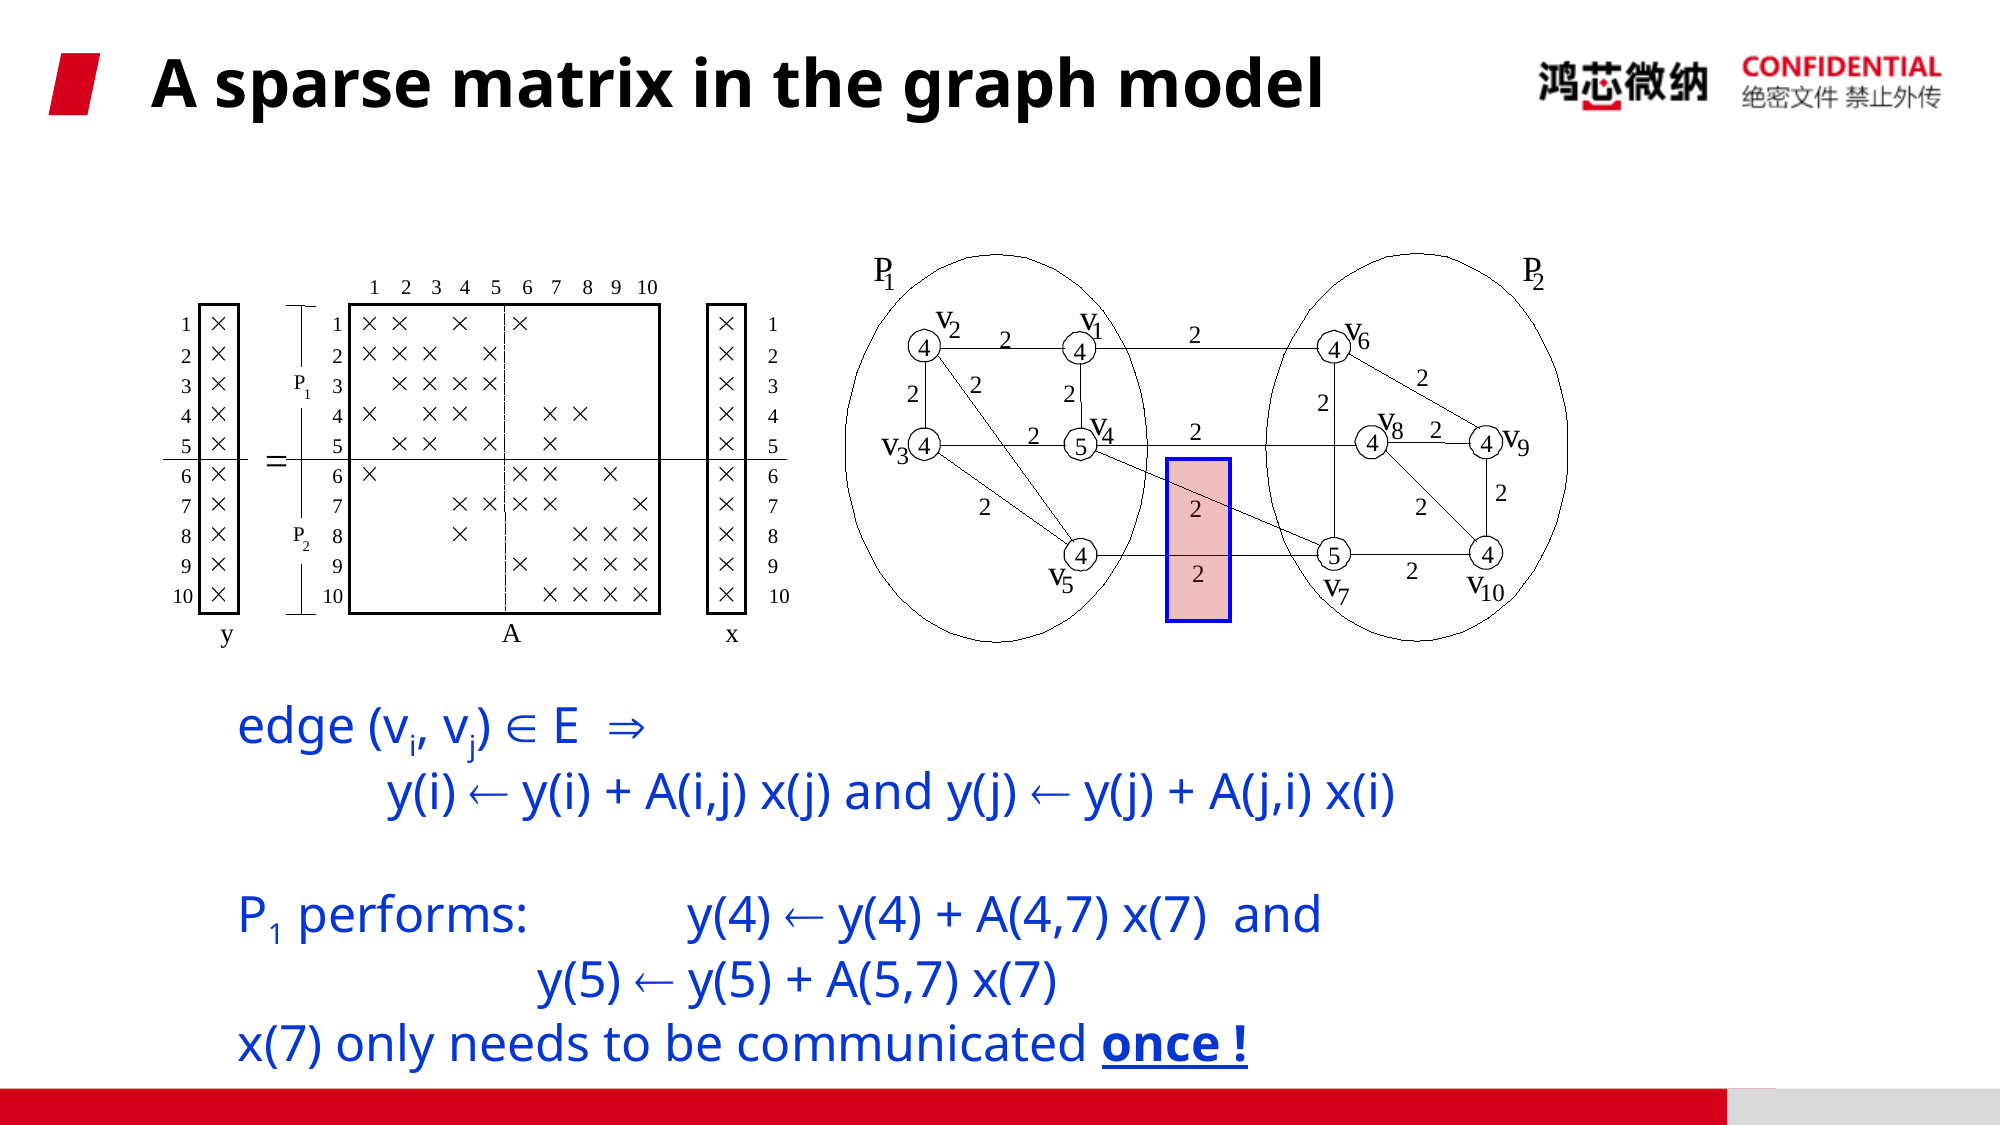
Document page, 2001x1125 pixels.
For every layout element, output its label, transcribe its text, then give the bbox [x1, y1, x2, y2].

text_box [845, 246, 1568, 643]
picture [1265, 0, 1981, 288]
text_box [163, 271, 787, 669]
text_box edge (vi, vj)  E  y(i)  y(i) + A(i,j) x(j) and y(j)  y(j) + A(j,i) x(i) P1 performs: y(4)  y(4) + A(4,7) x(7) and y(5)  y(5) + A(5,7) x(7) x(7) only needs to be communicated once ! [222, 687, 1530, 1080]
title A sparse matrix in the graph model [136, 0, 1862, 195]
